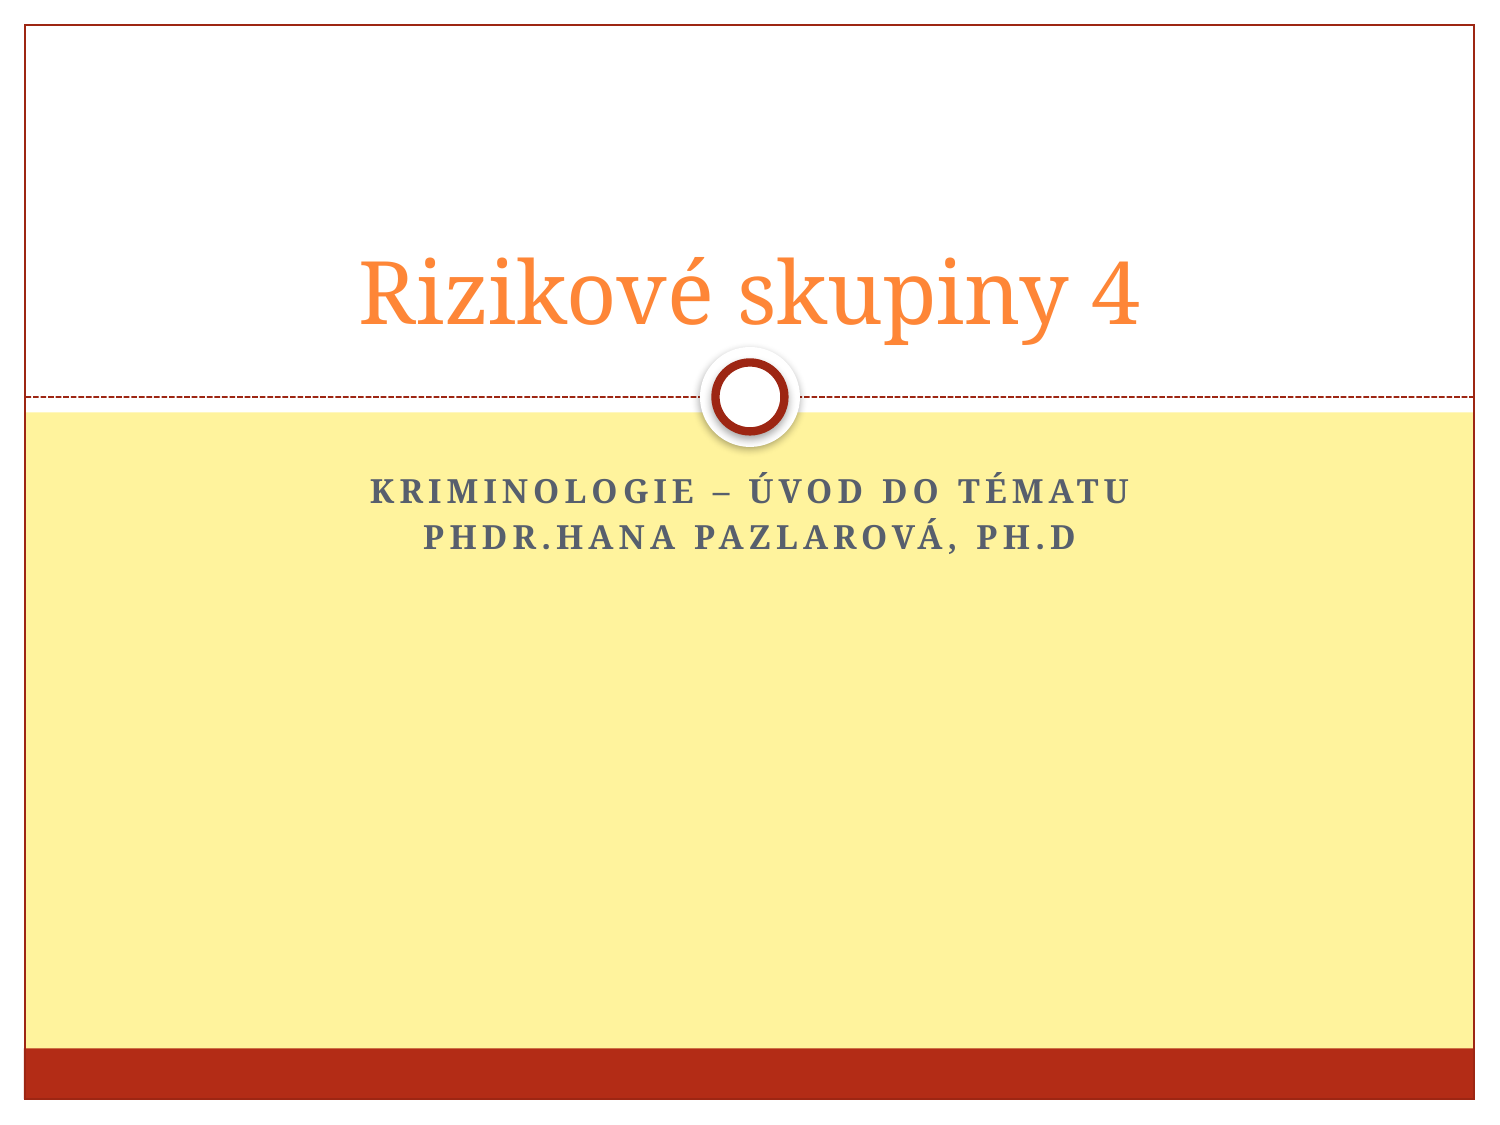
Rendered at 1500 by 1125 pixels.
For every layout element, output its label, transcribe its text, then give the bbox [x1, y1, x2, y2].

title Rizikové skupiny 4 [112, 62, 1388, 350]
subtitle Kriminologie – úvod do tématu PhDr.Hana Pazlarová, ph.d [225, 462, 1275, 750]
